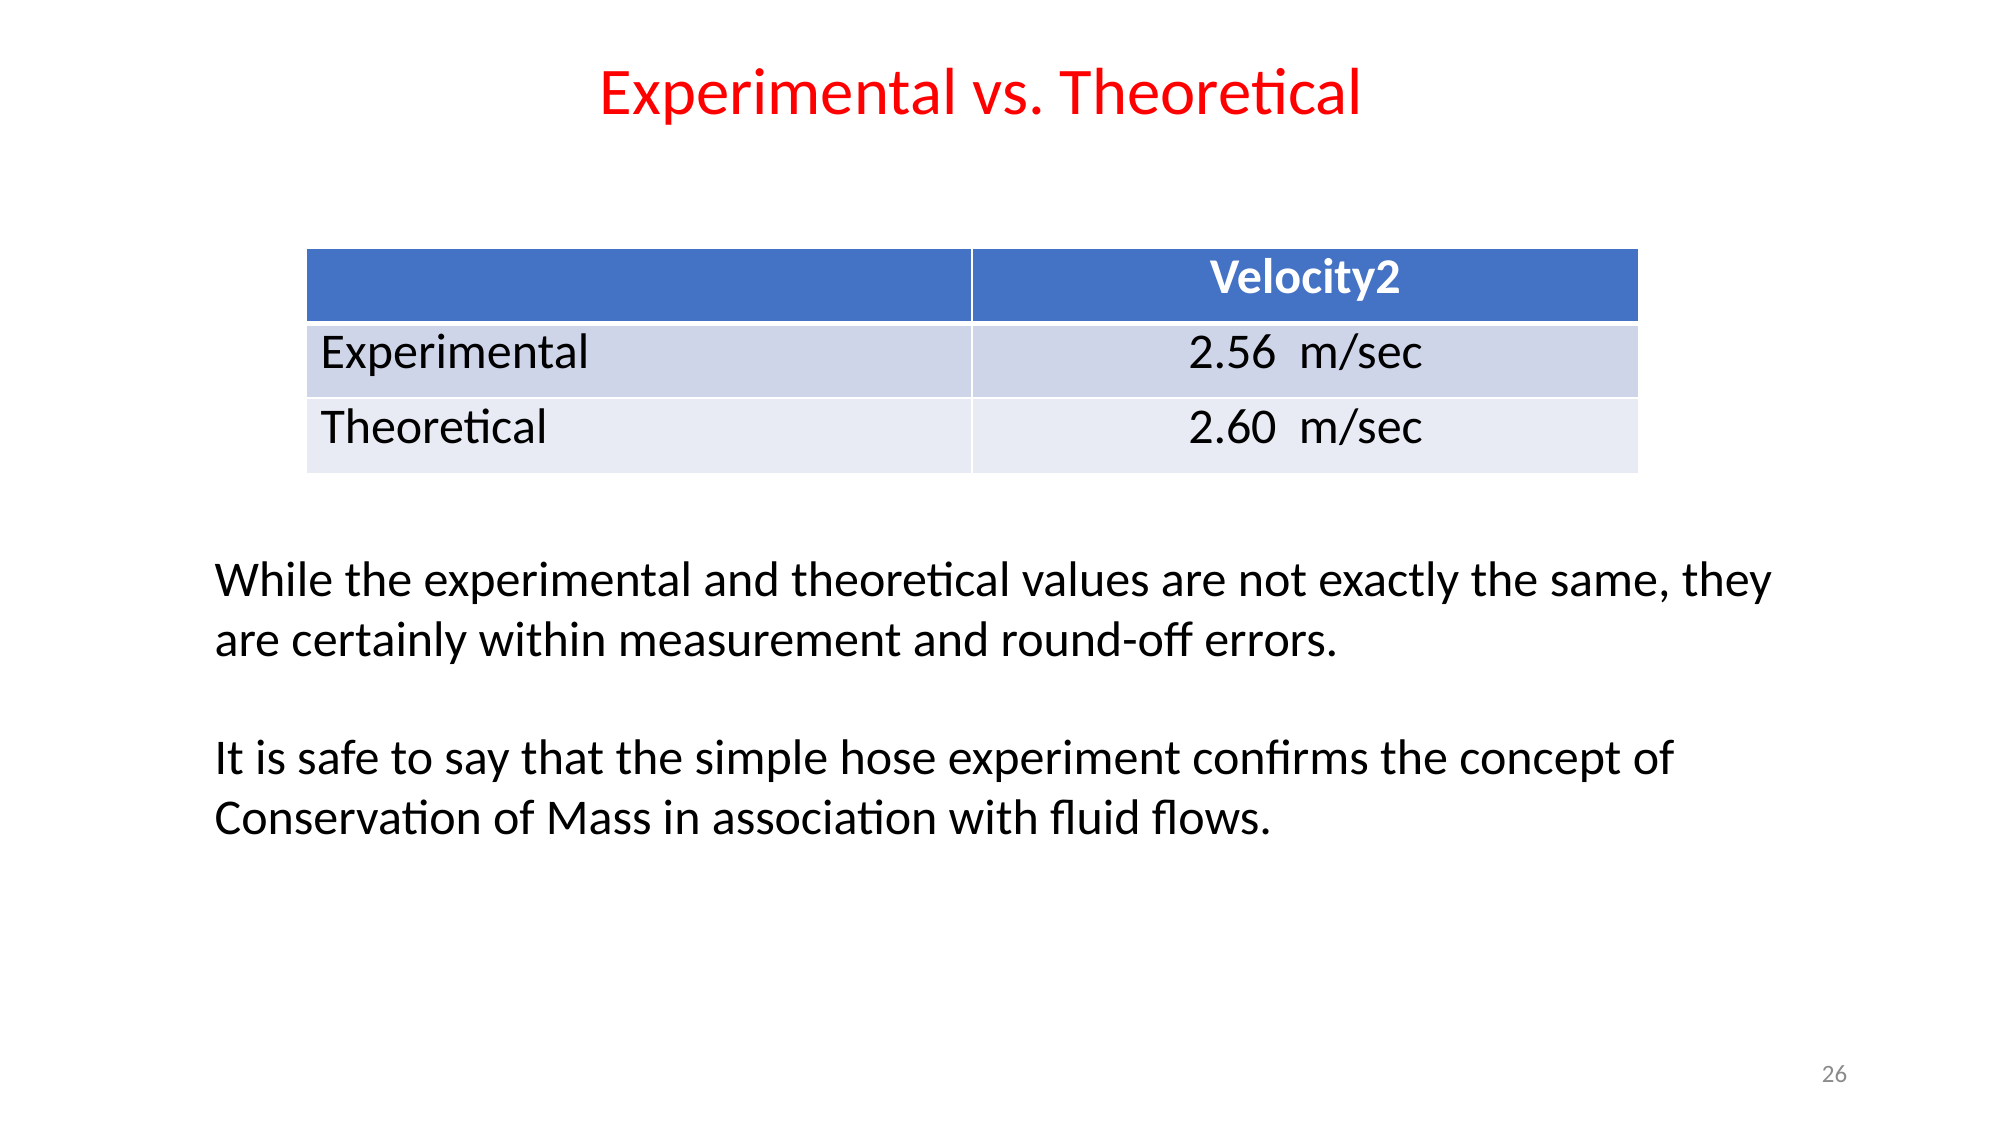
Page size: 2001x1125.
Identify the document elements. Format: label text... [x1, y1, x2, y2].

table_header [307, 249, 971, 321]
table_cell Experimental [307, 326, 971, 397]
text_box It is safe to say that the simple hose experiment confirms the concept of Conservation of Mass in association with fluid flows. [199, 717, 1806, 852]
table_cell 2.56 m/sec [973, 326, 1638, 397]
text_box While the experimental and theoretical values are not exactly the same, they are certainly within measurement and round-off errors. [199, 538, 1806, 674]
table_cell Theoretical [307, 399, 971, 473]
table_cell 2.60 m/sec [973, 399, 1638, 473]
slide_number 26 [1412, 1042, 1863, 1103]
text_box Experimental vs. Theoretical [178, 40, 1785, 136]
table_header Velocity2 [973, 249, 1638, 321]
